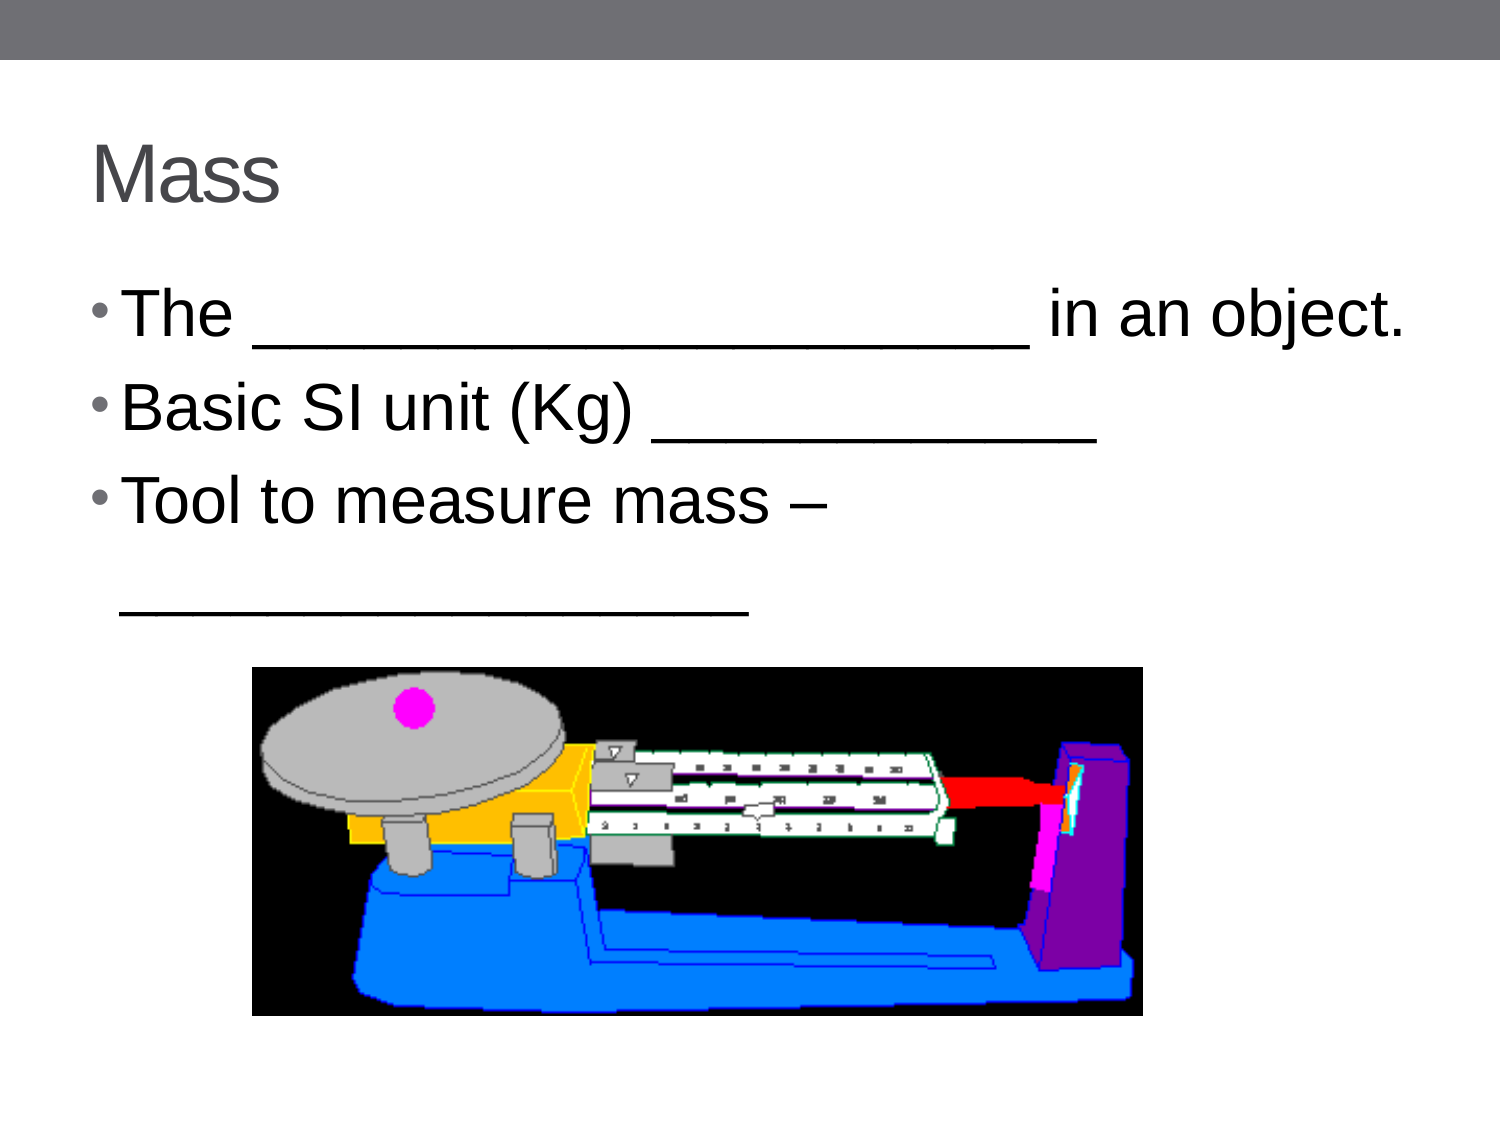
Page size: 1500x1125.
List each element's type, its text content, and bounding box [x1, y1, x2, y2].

title Mass [75, 87, 1425, 250]
picture [252, 667, 1143, 1016]
list The _____________________ in an object. Basic SI unit (Kg) ____________ Tool to measure mass – _________________ [75, 262, 1425, 1063]
